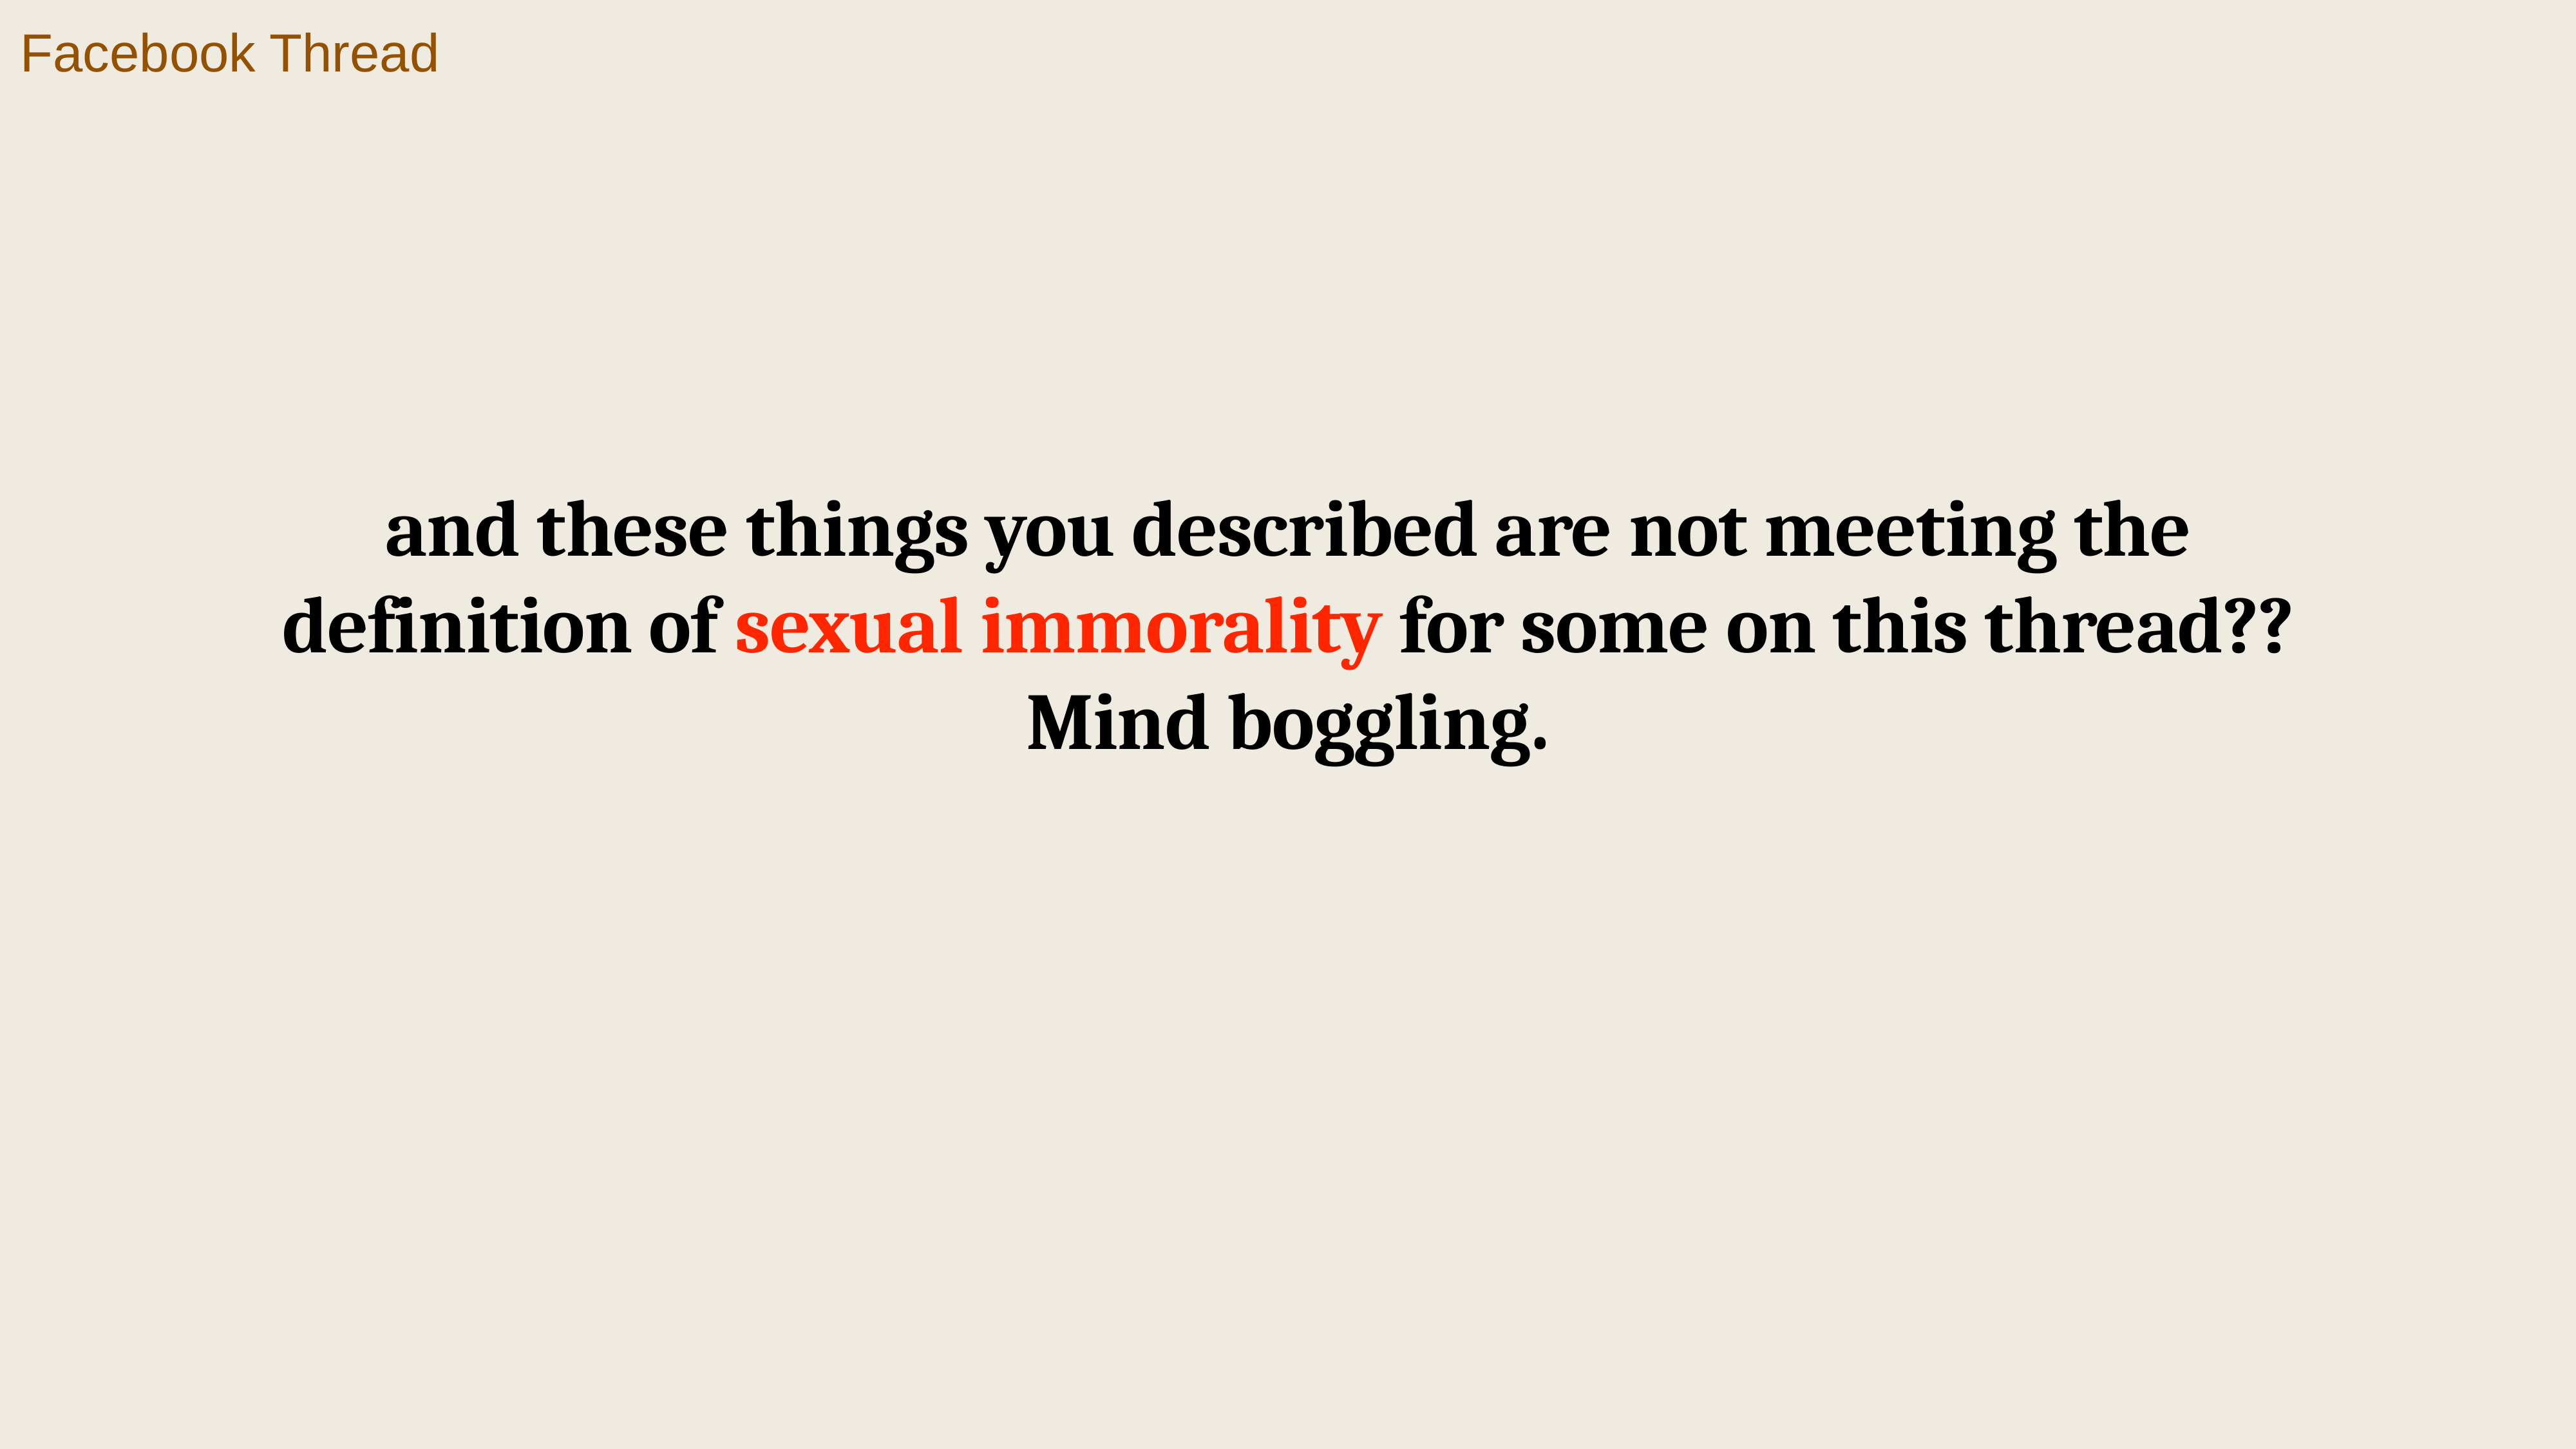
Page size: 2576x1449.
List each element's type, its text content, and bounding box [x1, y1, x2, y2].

title and these things you described are not meeting the definition of sexual immorality for some on this thread?? Mind boggling. [219, 469, 2357, 918]
text_box Facebook Thread [15, 12, 485, 88]
